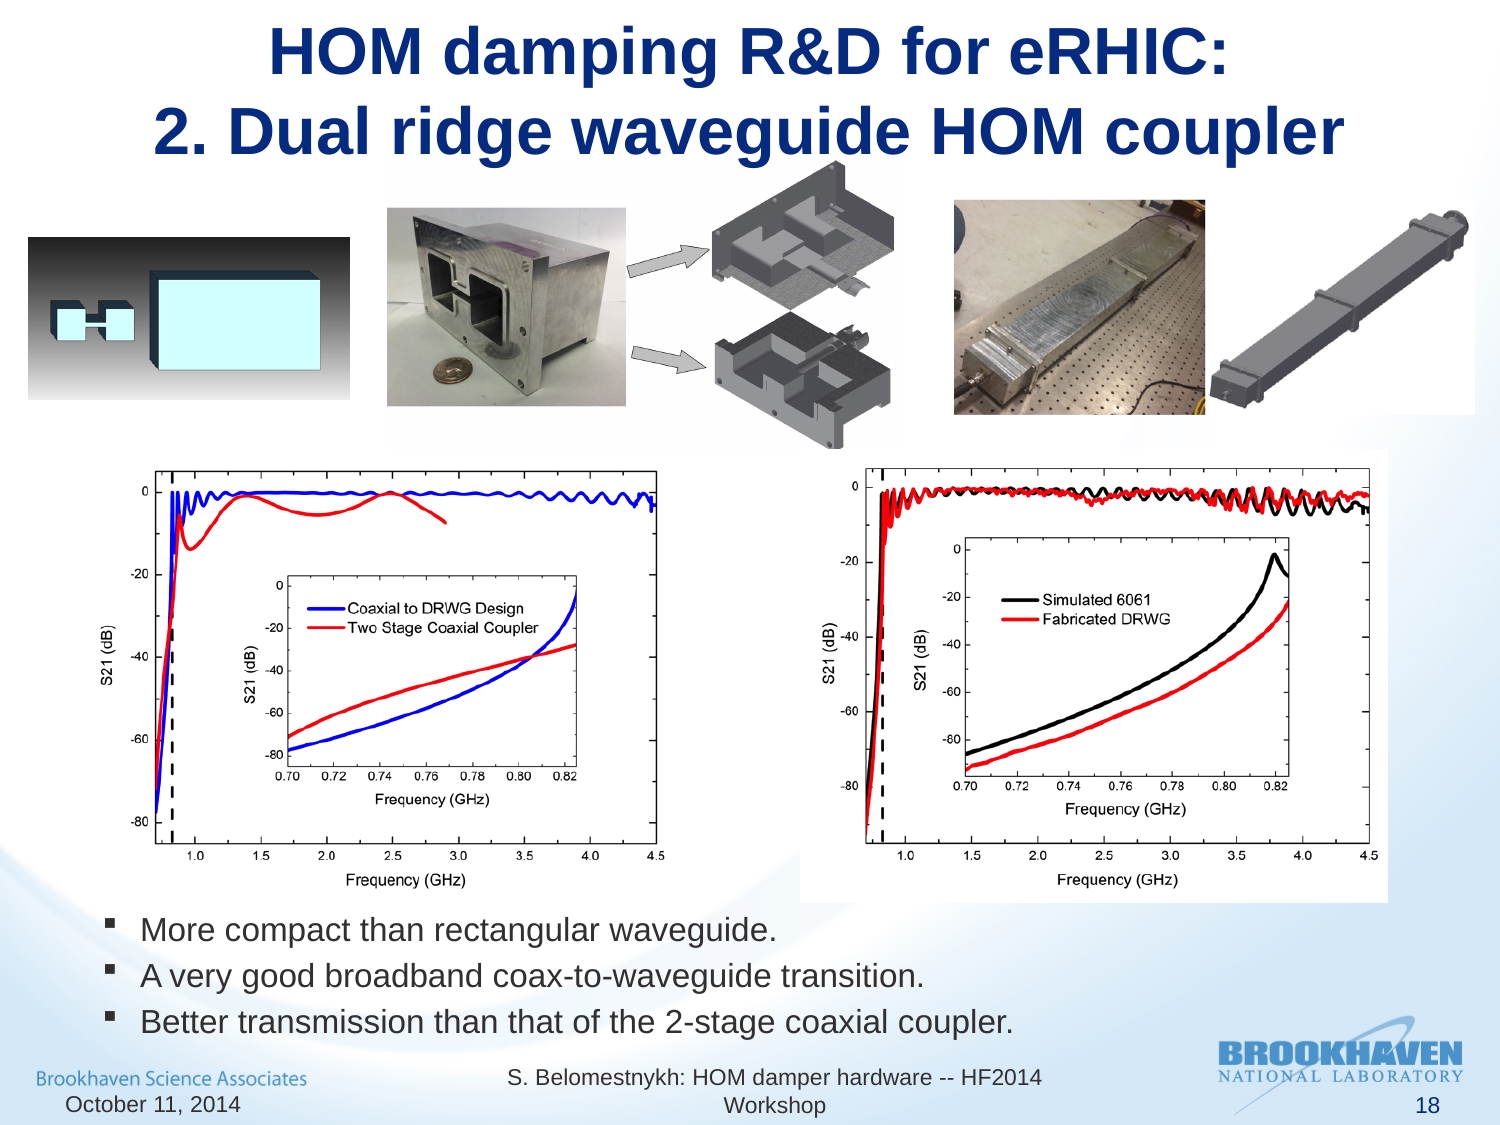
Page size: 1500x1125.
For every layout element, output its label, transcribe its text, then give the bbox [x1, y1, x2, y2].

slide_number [49, 1074, 326, 1125]
slide_number 18 [1399, 1074, 1488, 1125]
title HOM damping R&D for eRHIC: 2. Dual ridge waveguide HOM coupler [62, 24, 1438, 150]
picture [0, 0, 1500, 1125]
text_box More compact than rectangular waveguide. A very good broadband coax-to-waveguide transition. Better transmission than that of the 2-stage coaxial coupler. [87, 900, 1500, 1048]
footer S. Belomestnykh: HOM damper hardware -- HF2014 Workshop [437, 1074, 1113, 1125]
